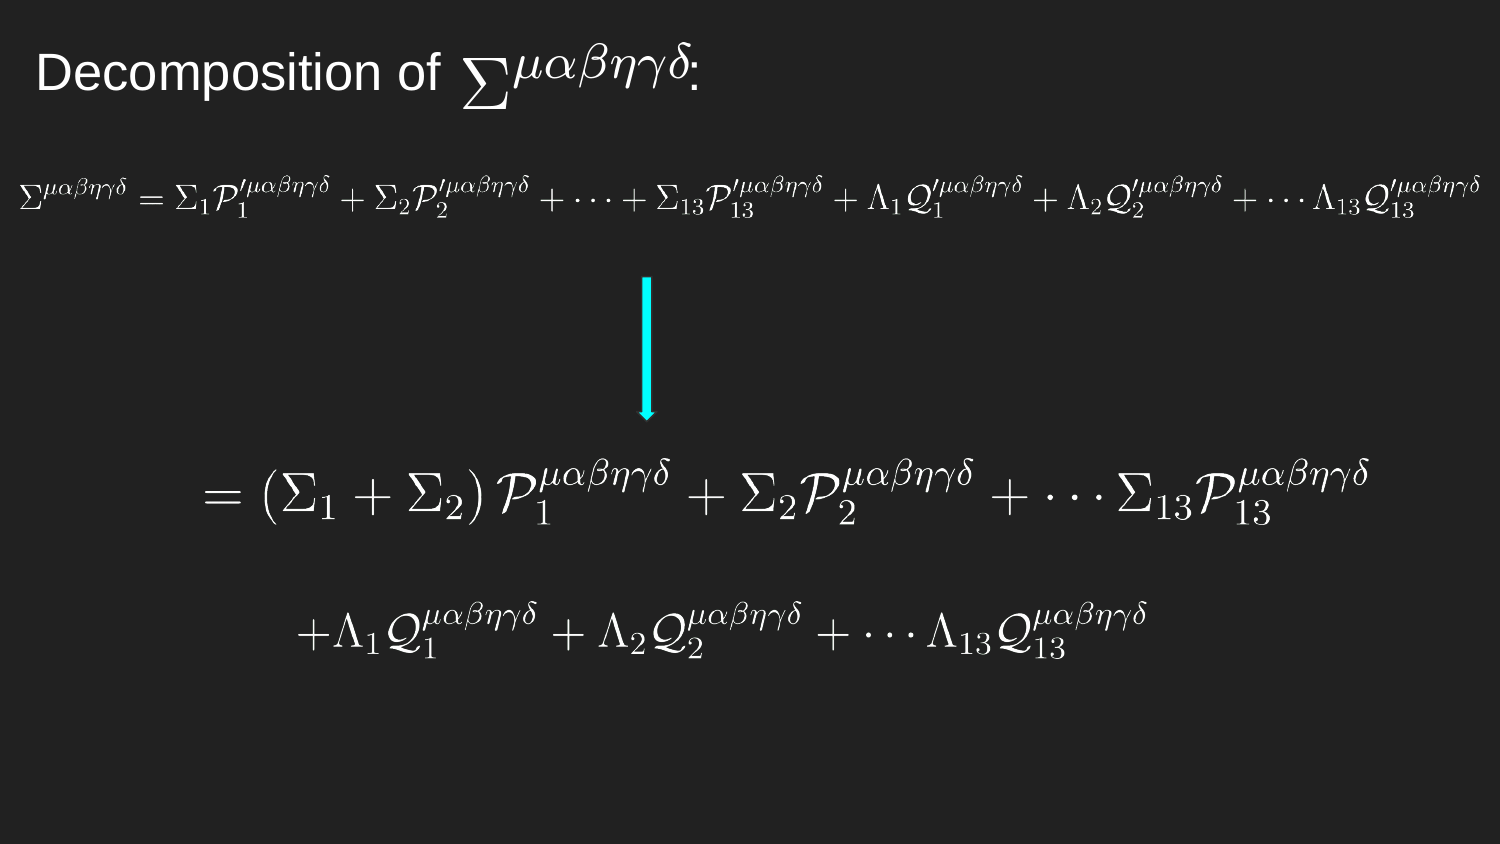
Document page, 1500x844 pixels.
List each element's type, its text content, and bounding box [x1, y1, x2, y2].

text_box [636, 276, 657, 422]
picture [463, 42, 691, 109]
picture [297, 601, 1147, 659]
picture [204, 458, 1369, 525]
title Decomposition of : [20, 23, 976, 117]
picture [20, 175, 1480, 218]
